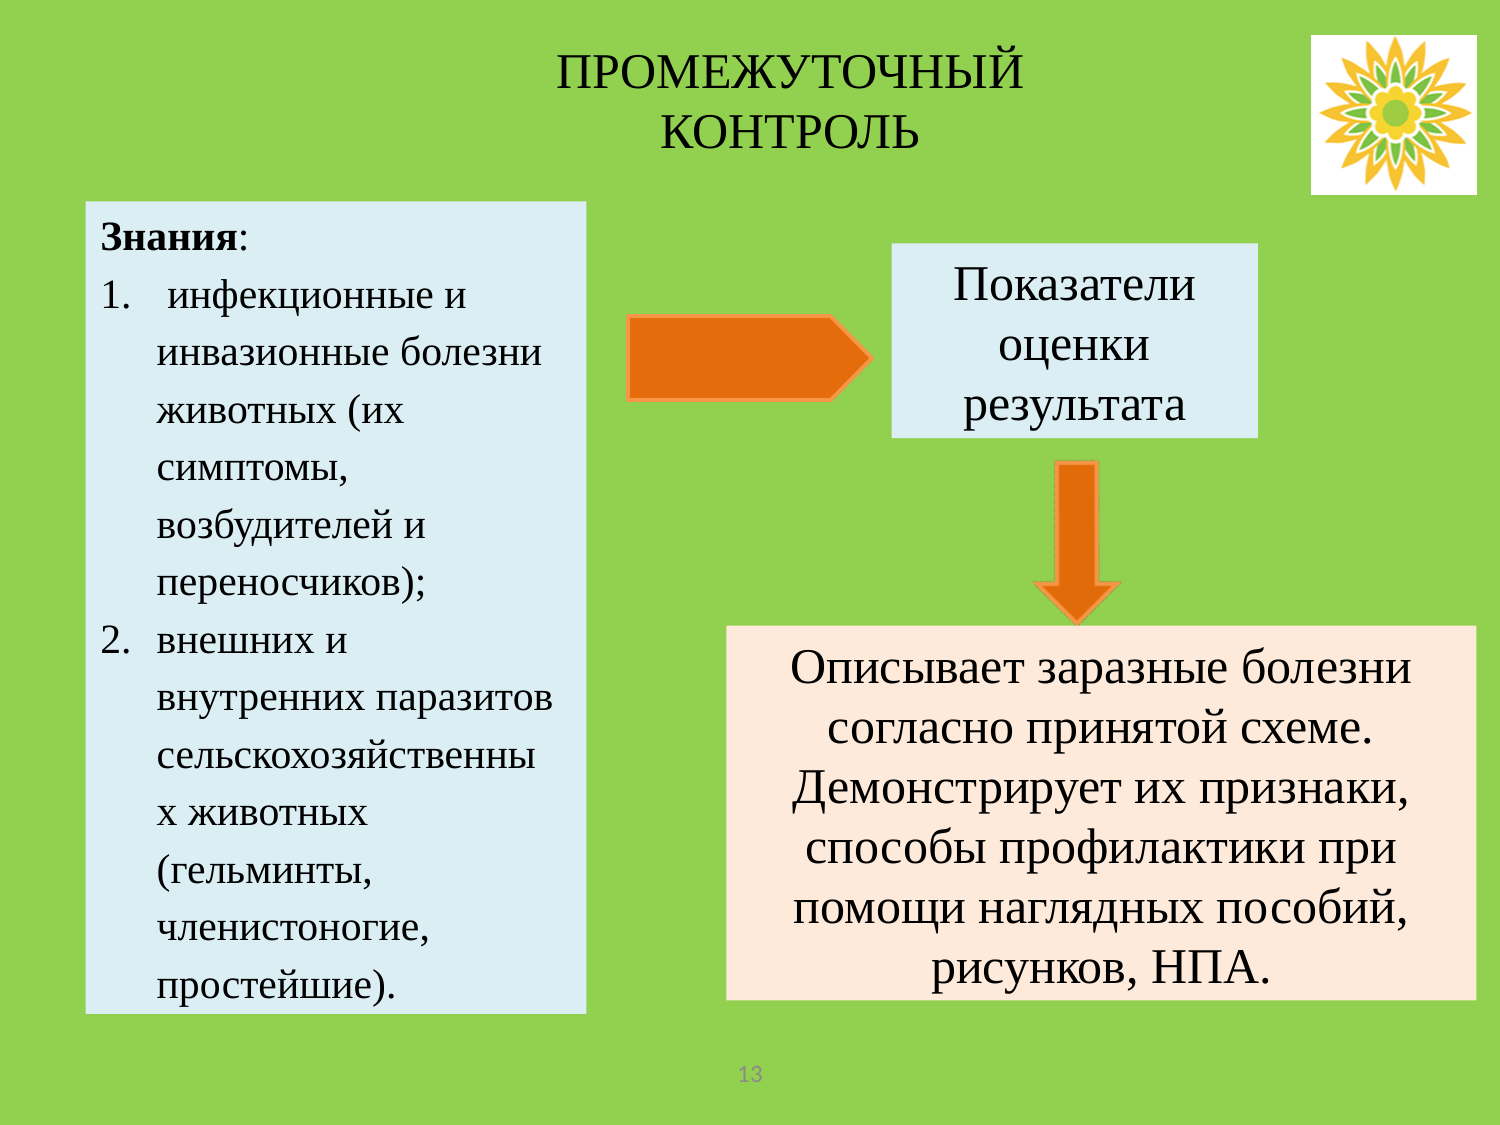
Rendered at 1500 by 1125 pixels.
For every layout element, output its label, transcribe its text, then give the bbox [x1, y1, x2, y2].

picture [1310, 34, 1477, 196]
text_box Знания: инфекционные и инвазионные болезни животных (их симптомы, возбудителей и переносчиков); внешних и внутренних паразитов сельскохозяйственных животных (гельминты, членистоногие, простейшие). [85, 201, 587, 1014]
footer 13 [512, 1042, 988, 1103]
text_box Описывает заразные болезни согласно принятой схеме. Демонстрирует их признаки, способы профилактики при помощи наглядных пособий, рисунков, НПА. [726, 625, 1477, 1001]
picture [985, 441, 1165, 625]
text_box Показатели оценки результата [891, 243, 1258, 439]
picture [625, 314, 875, 402]
text_box ПРОМЕЖУТОЧНЫЙ КОНТРОЛЬ [415, 30, 1166, 166]
